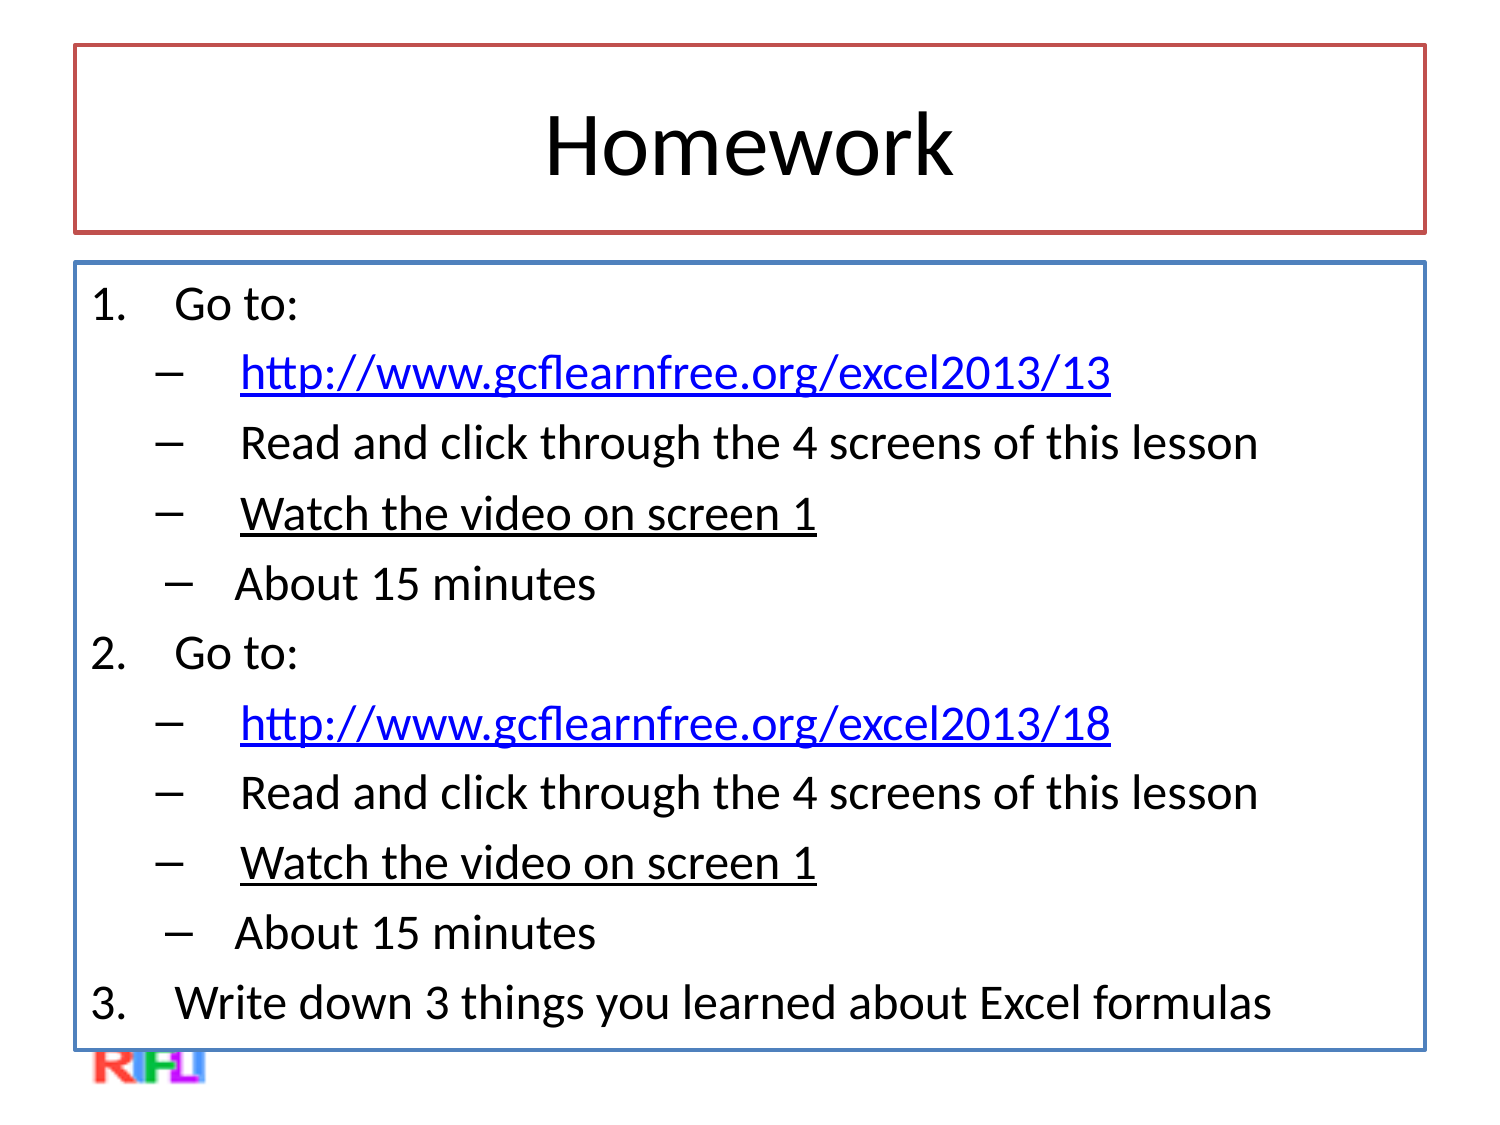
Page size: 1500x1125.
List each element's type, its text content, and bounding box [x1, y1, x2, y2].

title Homework [73, 43, 1427, 235]
picture [75, 1052, 225, 1120]
list Go to: http://www.gcflearnfree.org/excel2013/13 Read and click through the 4 screens of this lesson Watch the video on screen 1 About 15 minutes Go to: http://www.gcflearnfree.org/excel2013/18 Read and click through the 4 screens of this lesson Watch the video on screen 1 About 15 minutes Write down 3 things you learned about Excel formulas [73, 260, 1427, 1052]
